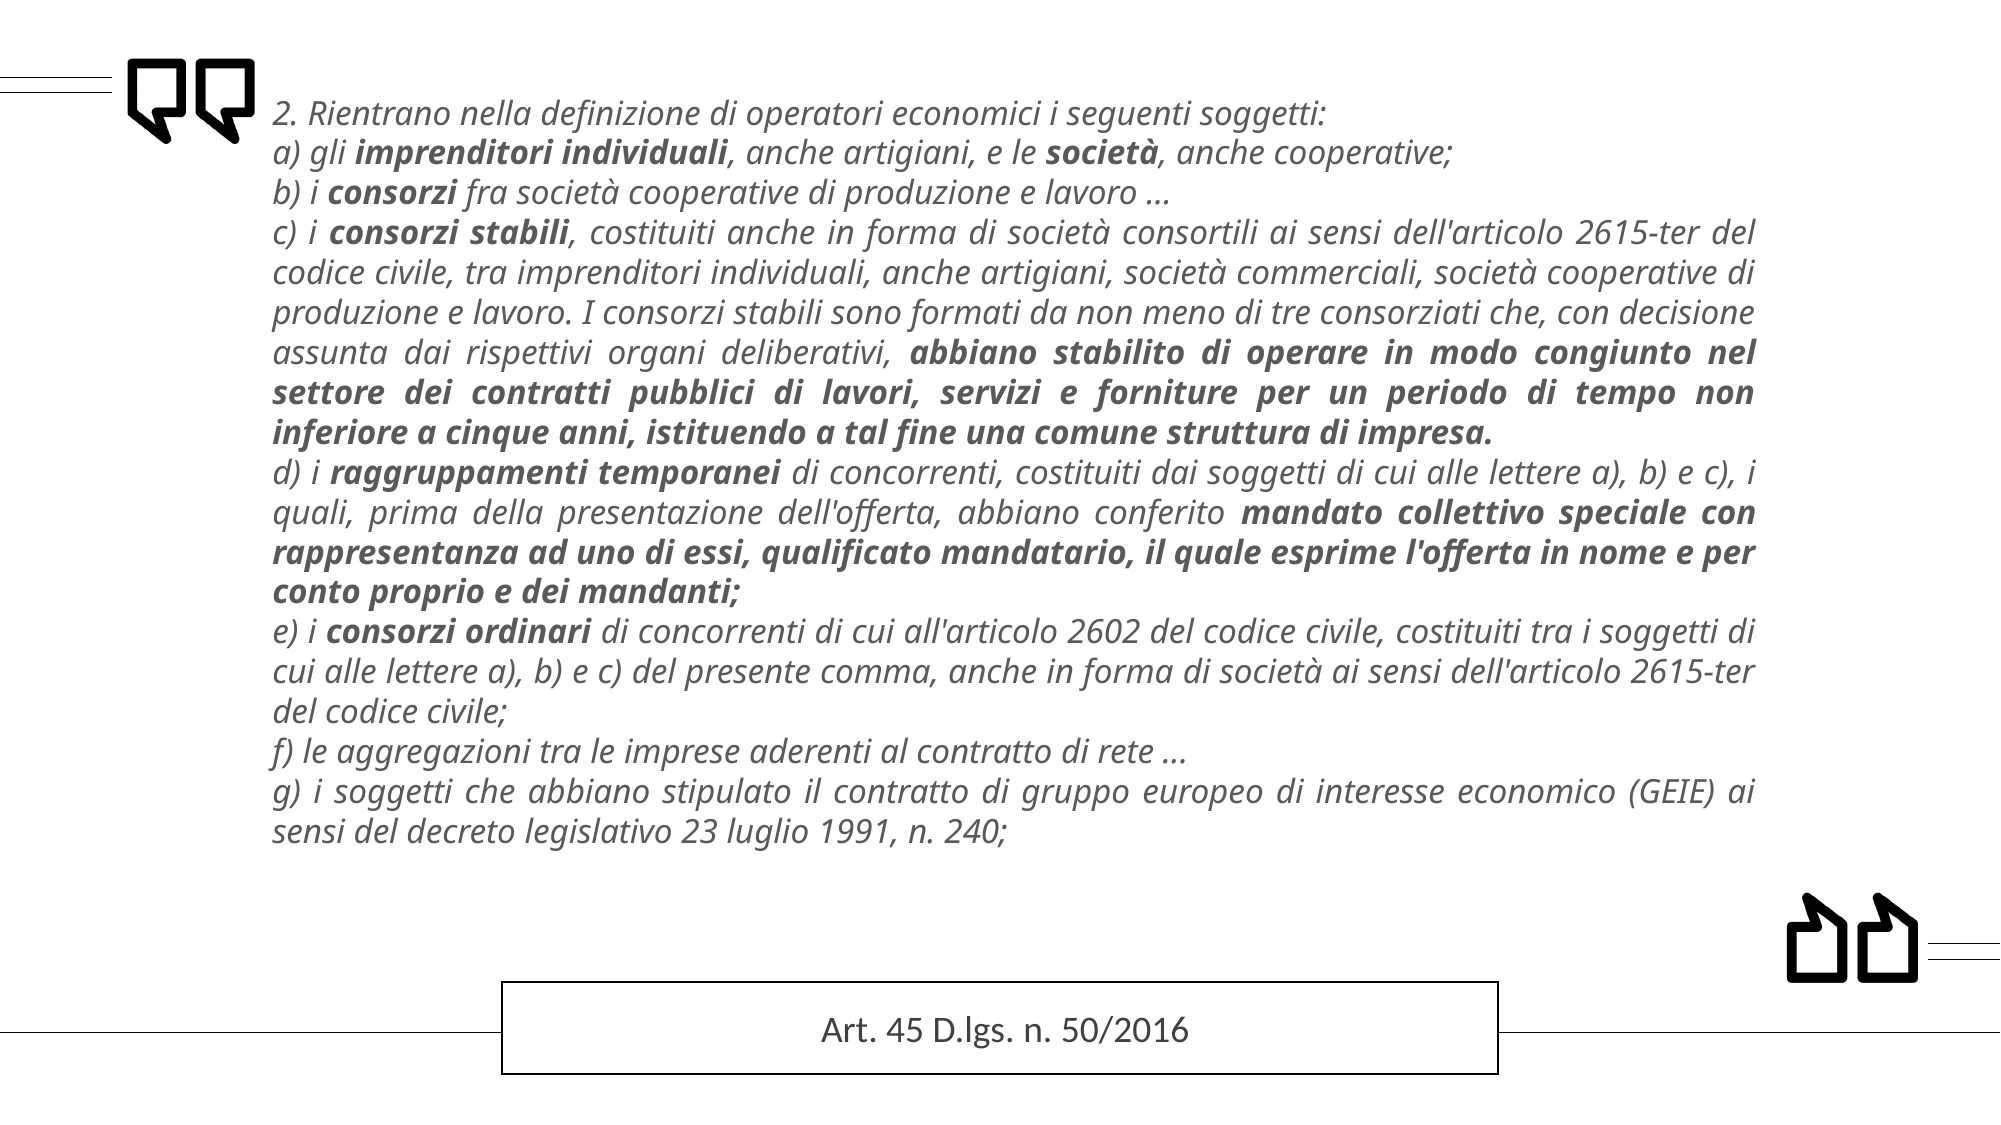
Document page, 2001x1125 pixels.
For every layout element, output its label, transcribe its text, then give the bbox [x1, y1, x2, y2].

picture [1782, 885, 1918, 1008]
picture [127, 34, 264, 151]
text_box [501, 981, 1499, 1075]
text_box 2. Rientrano nella definizione di operatori economici i seguenti soggetti: a) gli imprenditori individuali, anche artigiani, e le società, anche cooperative; b) i consorzi fra società cooperative di produzione e lavoro ... c) i consorzi stabili, costituiti anche in forma di società consortili ai sensi dell'articolo 2615-ter del codice civile, tra imprenditori individuali, anche artigiani, società commerciali, società cooperative di produzione e lavoro. I consorzi stabili sono formati da non meno di tre consorziati che, con decisione assunta dai rispettivi organi deliberativi, abbiano stabilito di operare in modo congiunto nel settore dei contratti pubblici di lavori, servizi e forniture per un periodo di tempo non inferiore a cinque anni, istituendo a tal fine una comune struttura di impresa. d) i raggruppamenti temporanei di concorrenti, costituiti dai soggetti di cui alle lettere a), b) e c), i quali, prima della presentazione dell'offerta, abbiano conferito mandato collettivo speciale con rappresentanza ad uno di essi, qualificato mandatario, il quale esprime l'offerta in nome e per conto proprio e dei mandanti; e) i consorzi ordinari di concorrenti di cui all'articolo 2602 del codice civile, costituiti tra i soggetti di cui alle lettere a), b) e c) del presente comma, anche in forma di società ai sensi dell'articolo 2615-ter del codice civile; f) le aggregazioni tra le imprese aderenti al contratto di rete ... g) i soggetti che abbiano stipulato il contratto di gruppo europeo di interesse economico (GEIE) ai sensi del decreto legislativo 23 luglio 1991, n. 240; [257, 84, 1772, 858]
text_box Art. 45 D.lgs. n. 50/2016 [600, 997, 1411, 1058]
